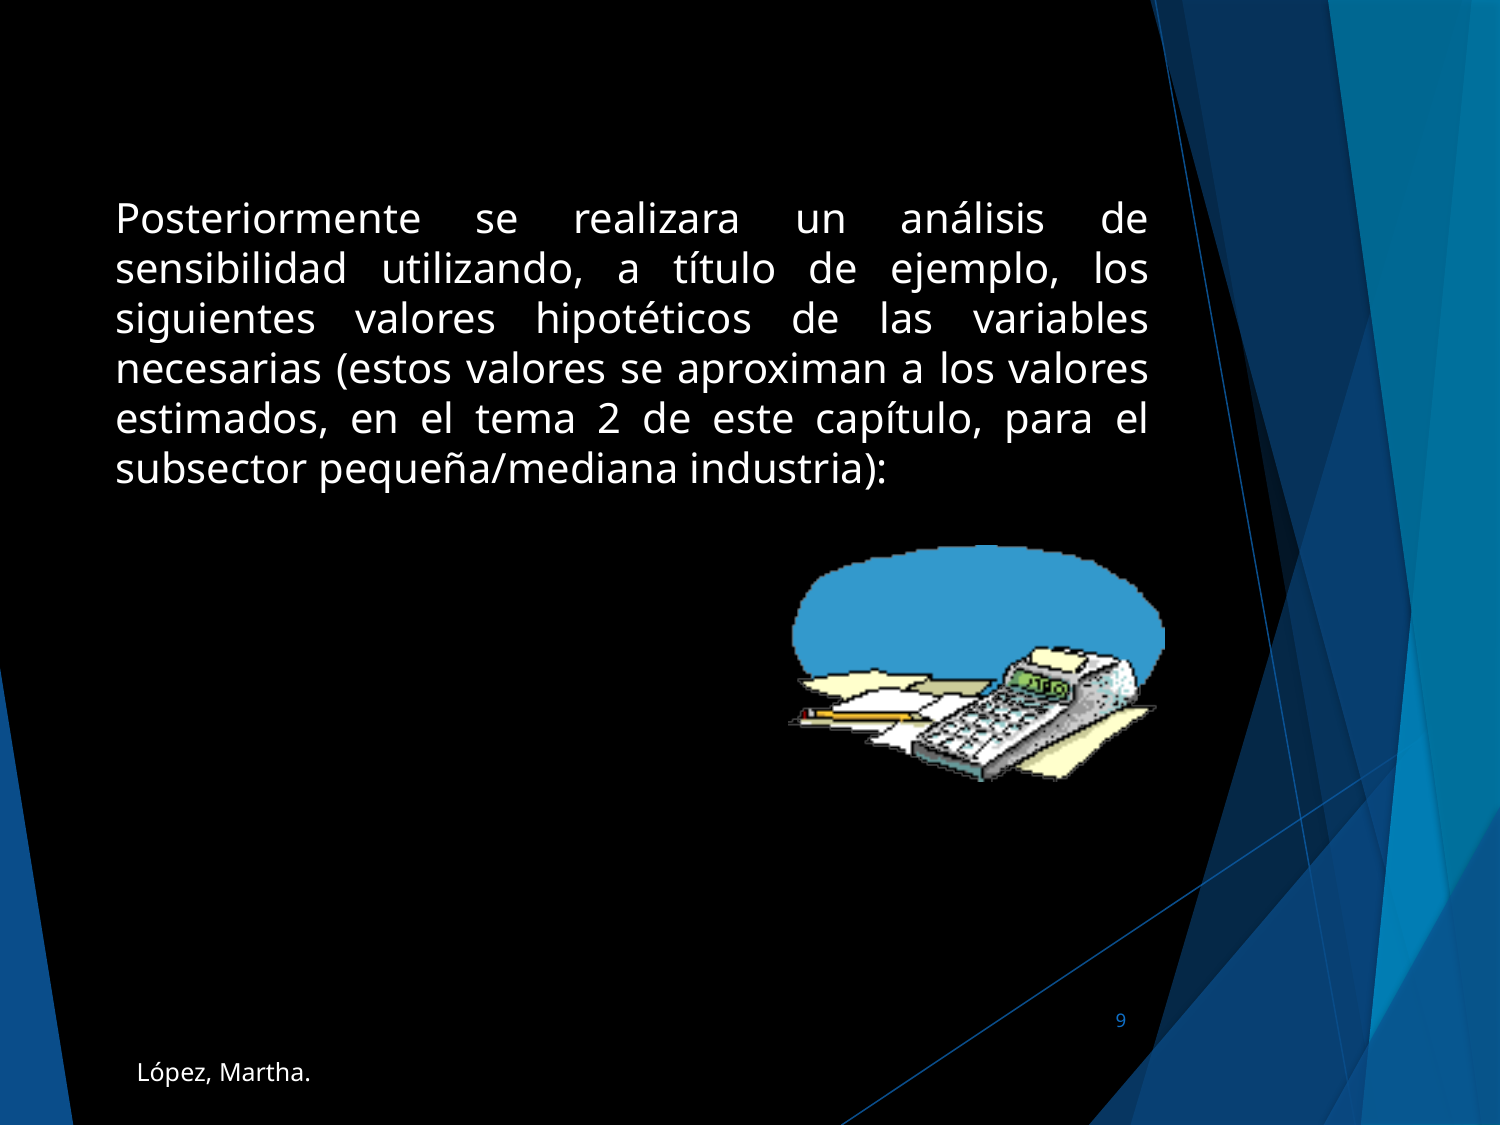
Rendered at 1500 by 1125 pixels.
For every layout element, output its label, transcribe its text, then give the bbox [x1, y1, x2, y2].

text_box López, Martha. [121, 1049, 327, 1094]
picture [788, 544, 1166, 782]
slide_number 9 [1057, 991, 1142, 1051]
